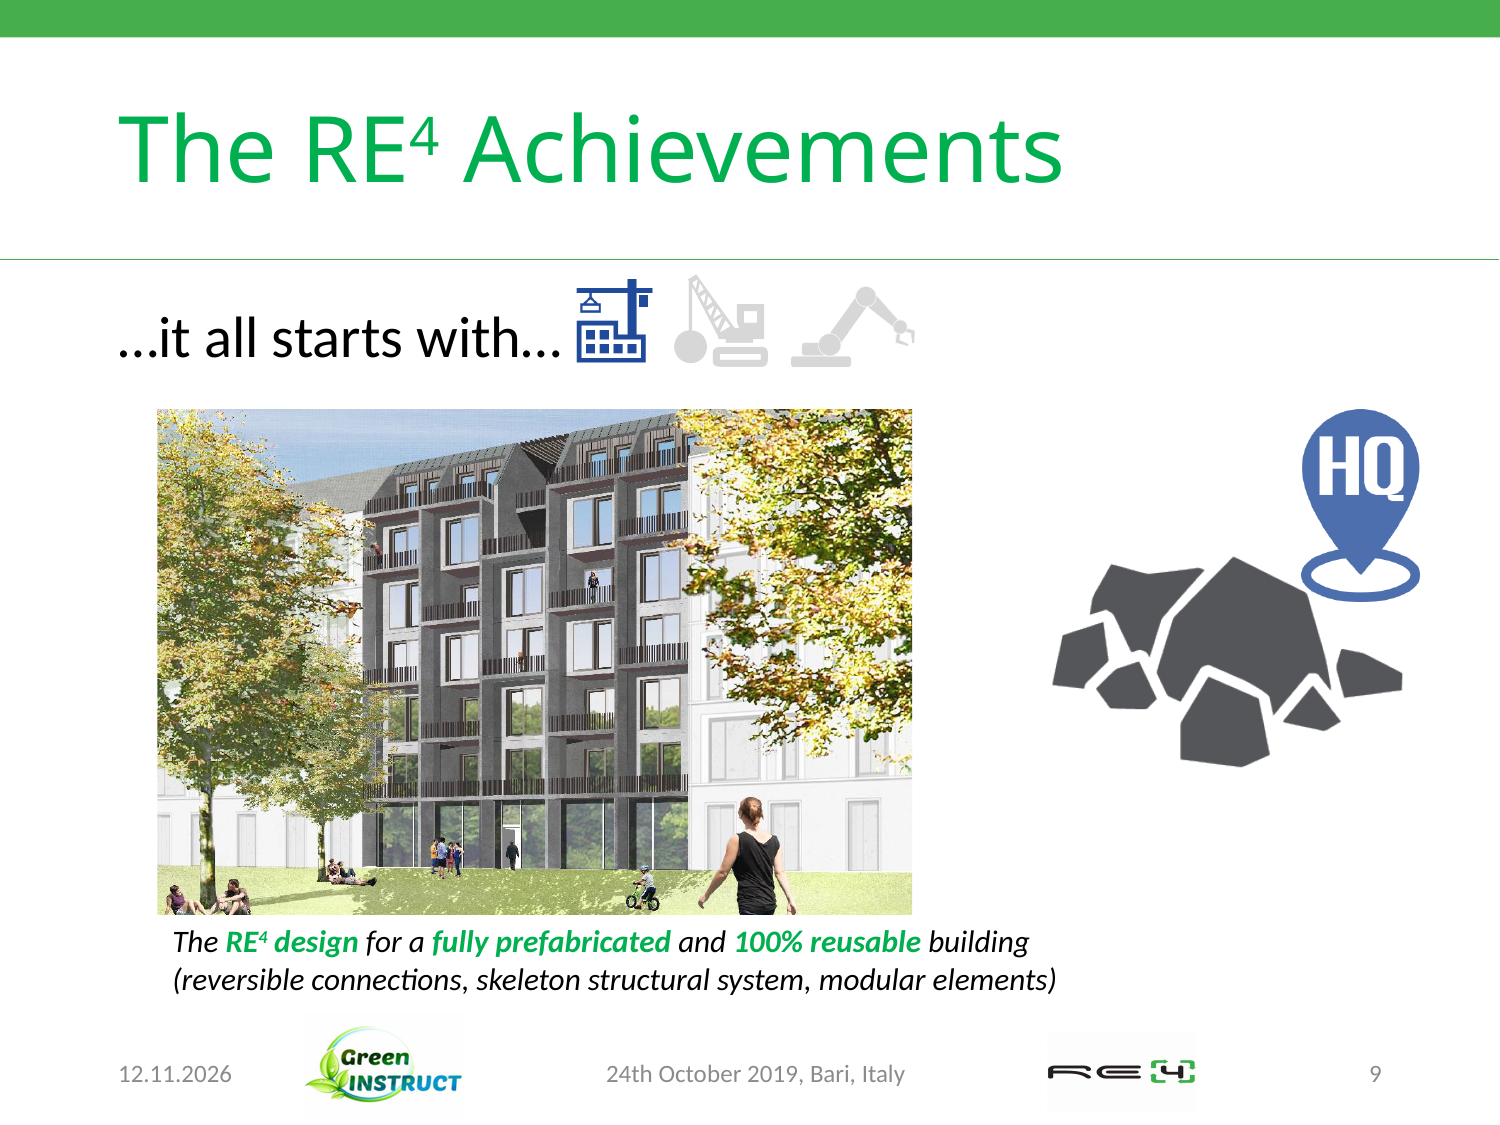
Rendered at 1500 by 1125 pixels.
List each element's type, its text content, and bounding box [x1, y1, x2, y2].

picture [304, 1012, 465, 1118]
picture [1050, 409, 1420, 840]
picture [781, 262, 926, 381]
footer 24th October 2019, Bari, Italy [496, 1042, 1015, 1103]
list …it all starts with… [103, 299, 1397, 1000]
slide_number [103, 1042, 272, 1103]
slide_number 9 [1250, 1042, 1397, 1103]
picture [674, 274, 768, 367]
picture [1047, 1032, 1196, 1113]
text_box The RE4 design for a fully prefabricated and 100% reusable building (reversible connections, skeleton structural system, modular elements) [157, 914, 1078, 1004]
picture [565, 274, 657, 367]
title The RE4 Achievements [103, 59, 1397, 247]
picture [157, 409, 913, 915]
